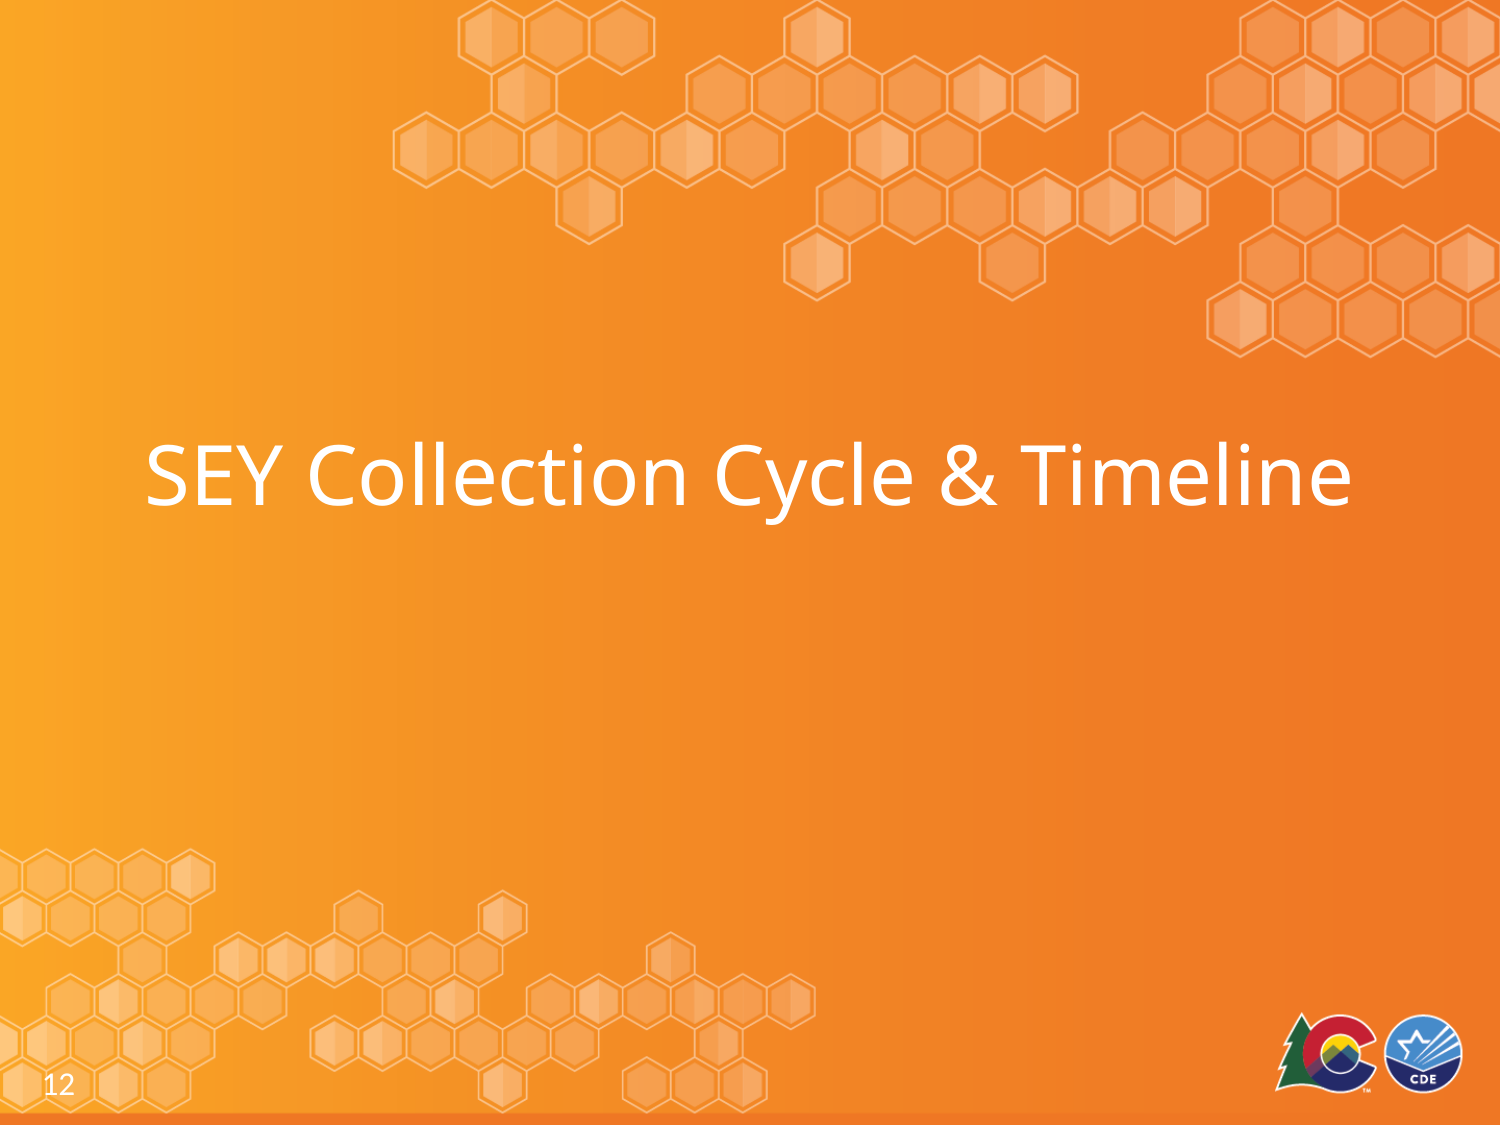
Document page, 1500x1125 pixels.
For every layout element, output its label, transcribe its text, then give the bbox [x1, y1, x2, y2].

slide_number 12 [26, 1054, 365, 1115]
picture [0, 0, 1500, 1125]
title SEY Collection Cycle & Timeline [112, 425, 1388, 810]
